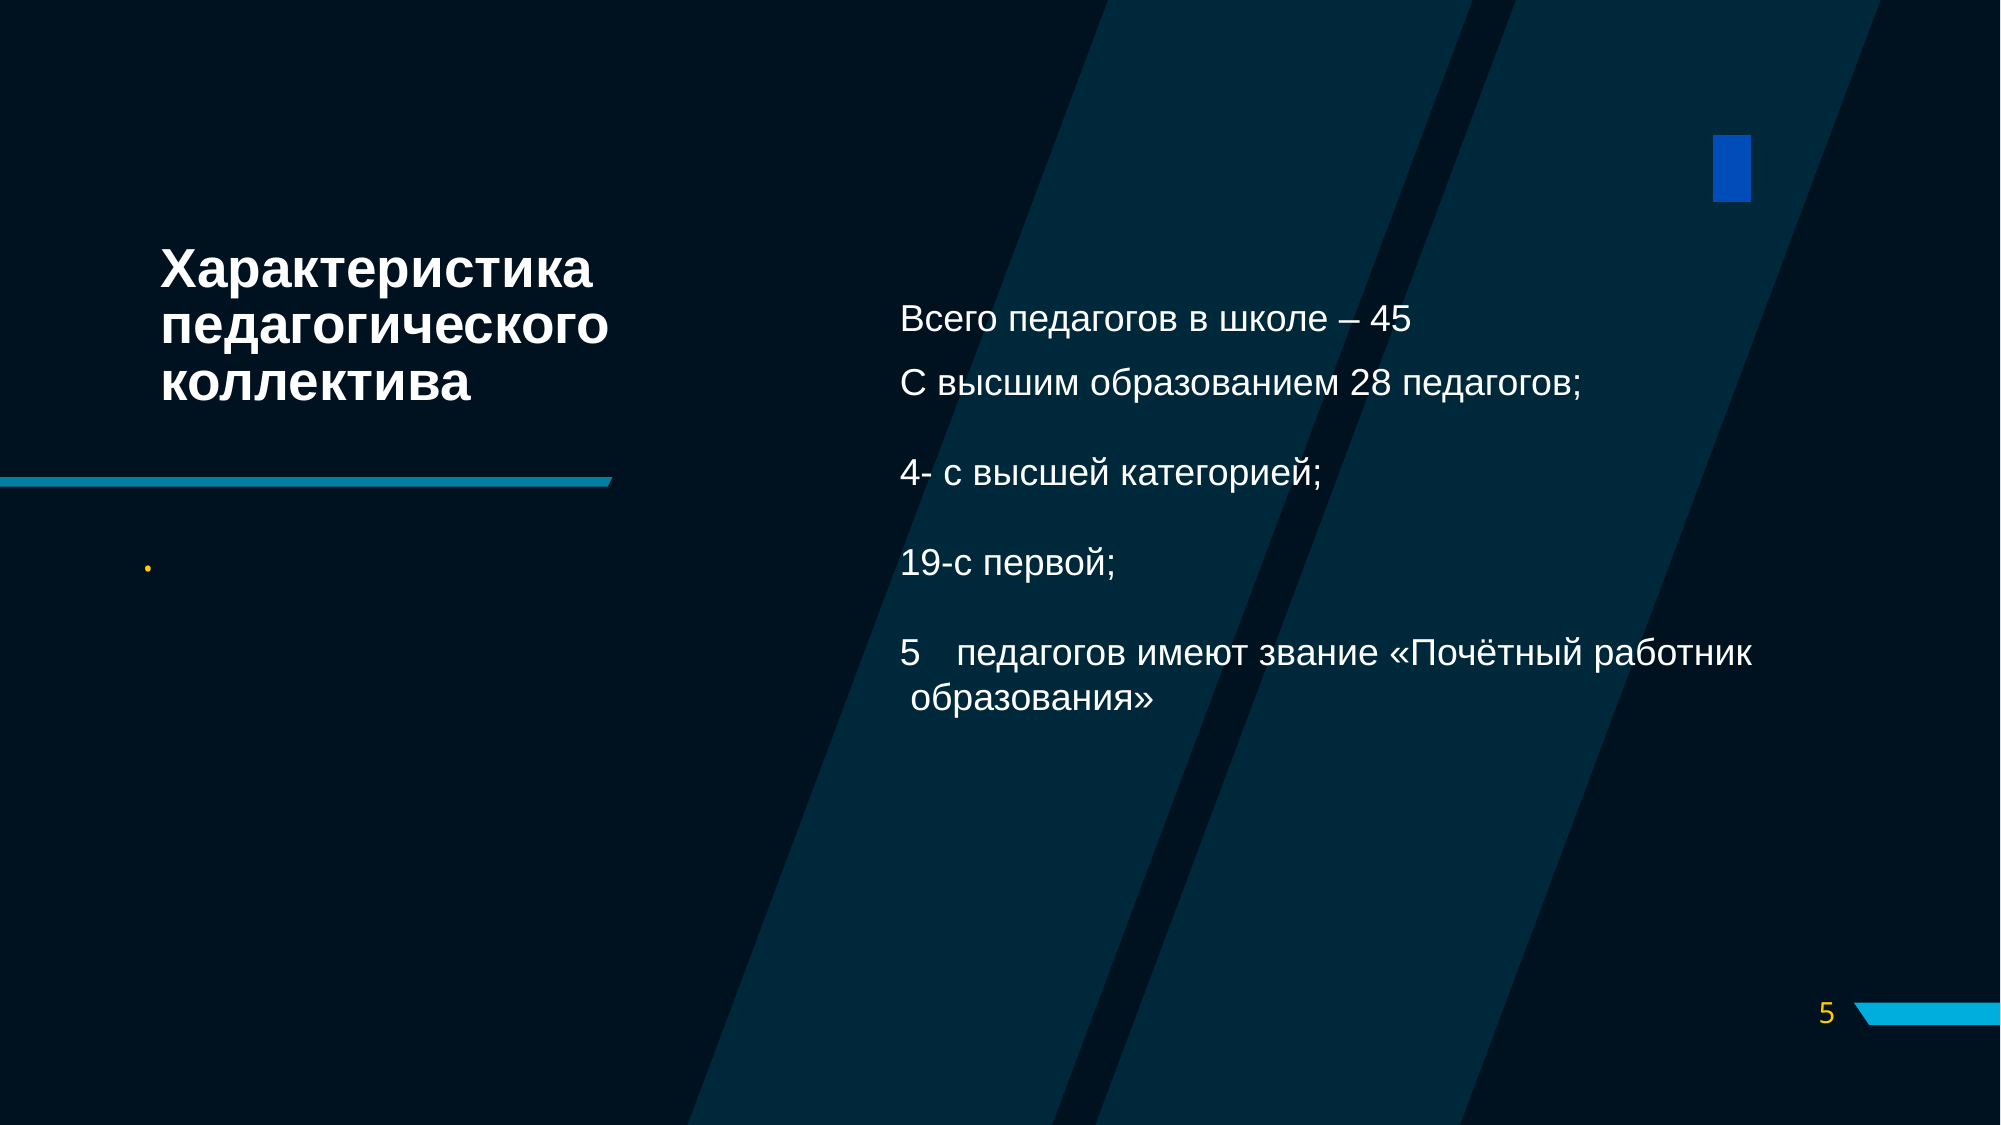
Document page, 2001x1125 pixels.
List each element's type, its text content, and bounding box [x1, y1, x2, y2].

text_box Всего педагогов в школе – 45 С высшим образованием 28 педагогов; 4- с высшей категорией; 19-с первой; педагогов имеют звание «Почётный работник образования» [885, 266, 1806, 726]
table_header [1714, 136, 1749, 201]
list . [126, 524, 591, 879]
slide_number 5 [1760, 984, 1851, 1045]
title Характеристика педагогического коллектива [126, 216, 1187, 467]
